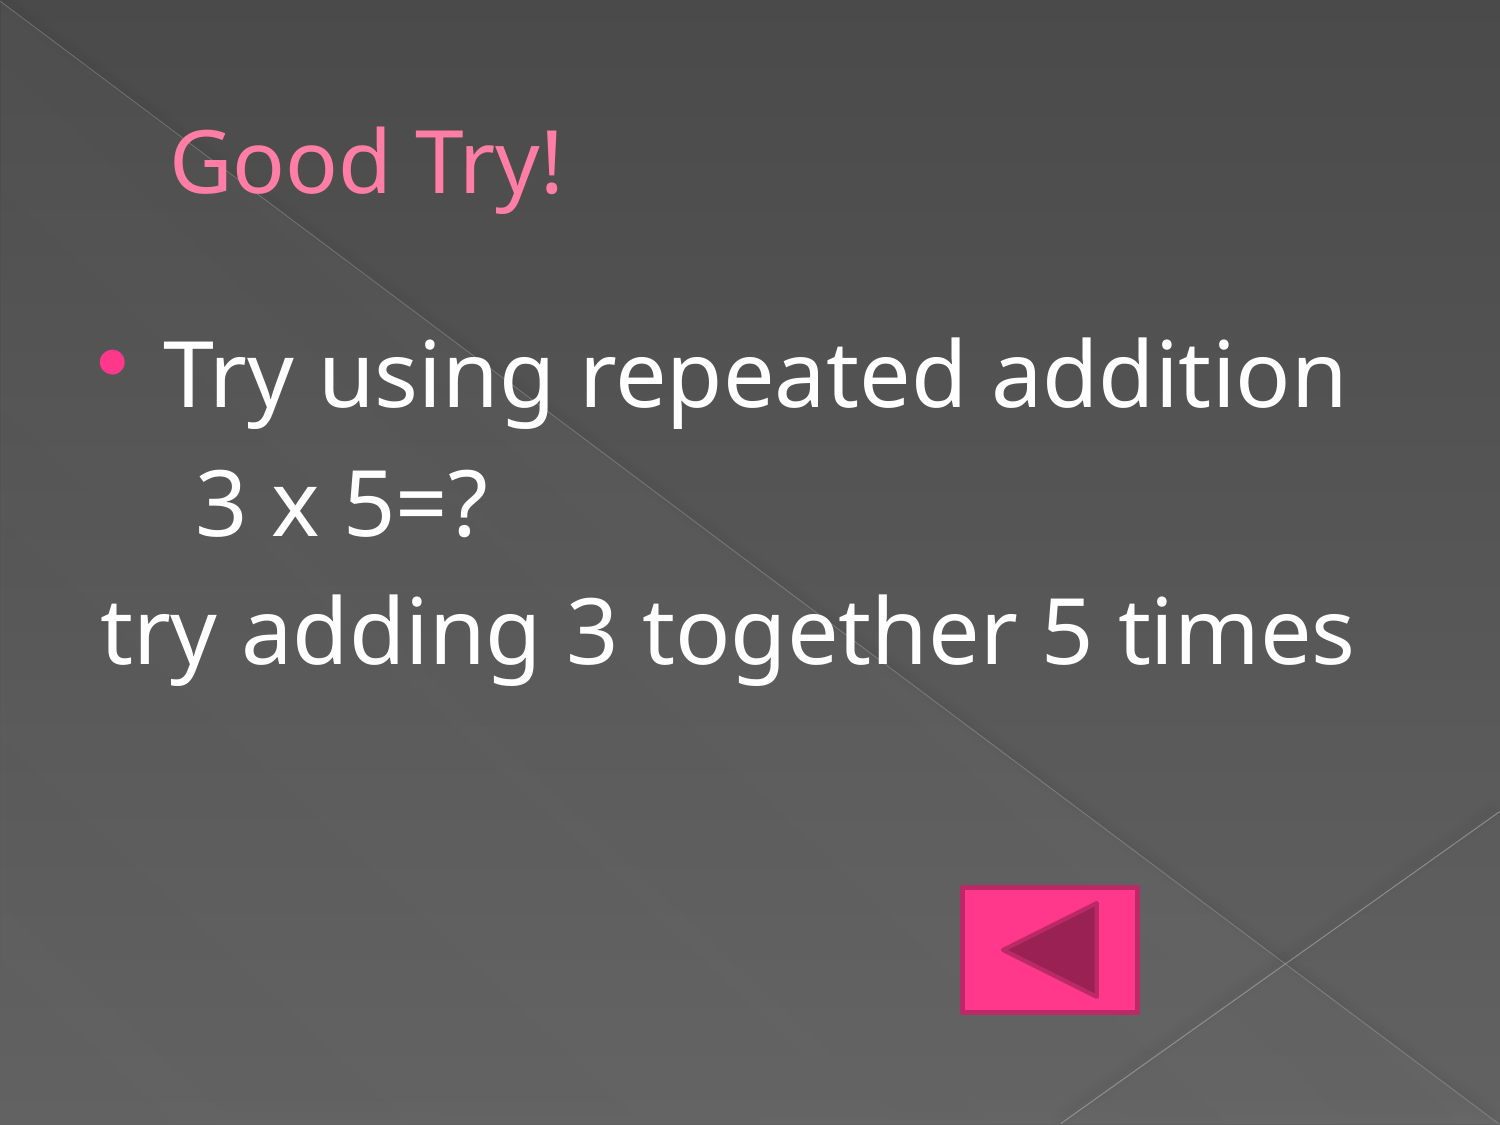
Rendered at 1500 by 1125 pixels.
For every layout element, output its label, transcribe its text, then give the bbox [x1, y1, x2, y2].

list Try using repeated addition 3 x 5=? try adding 3 together 5 times [75, 308, 1425, 1059]
title Good Try! [75, 43, 1425, 274]
text_box [960, 885, 1140, 1015]
